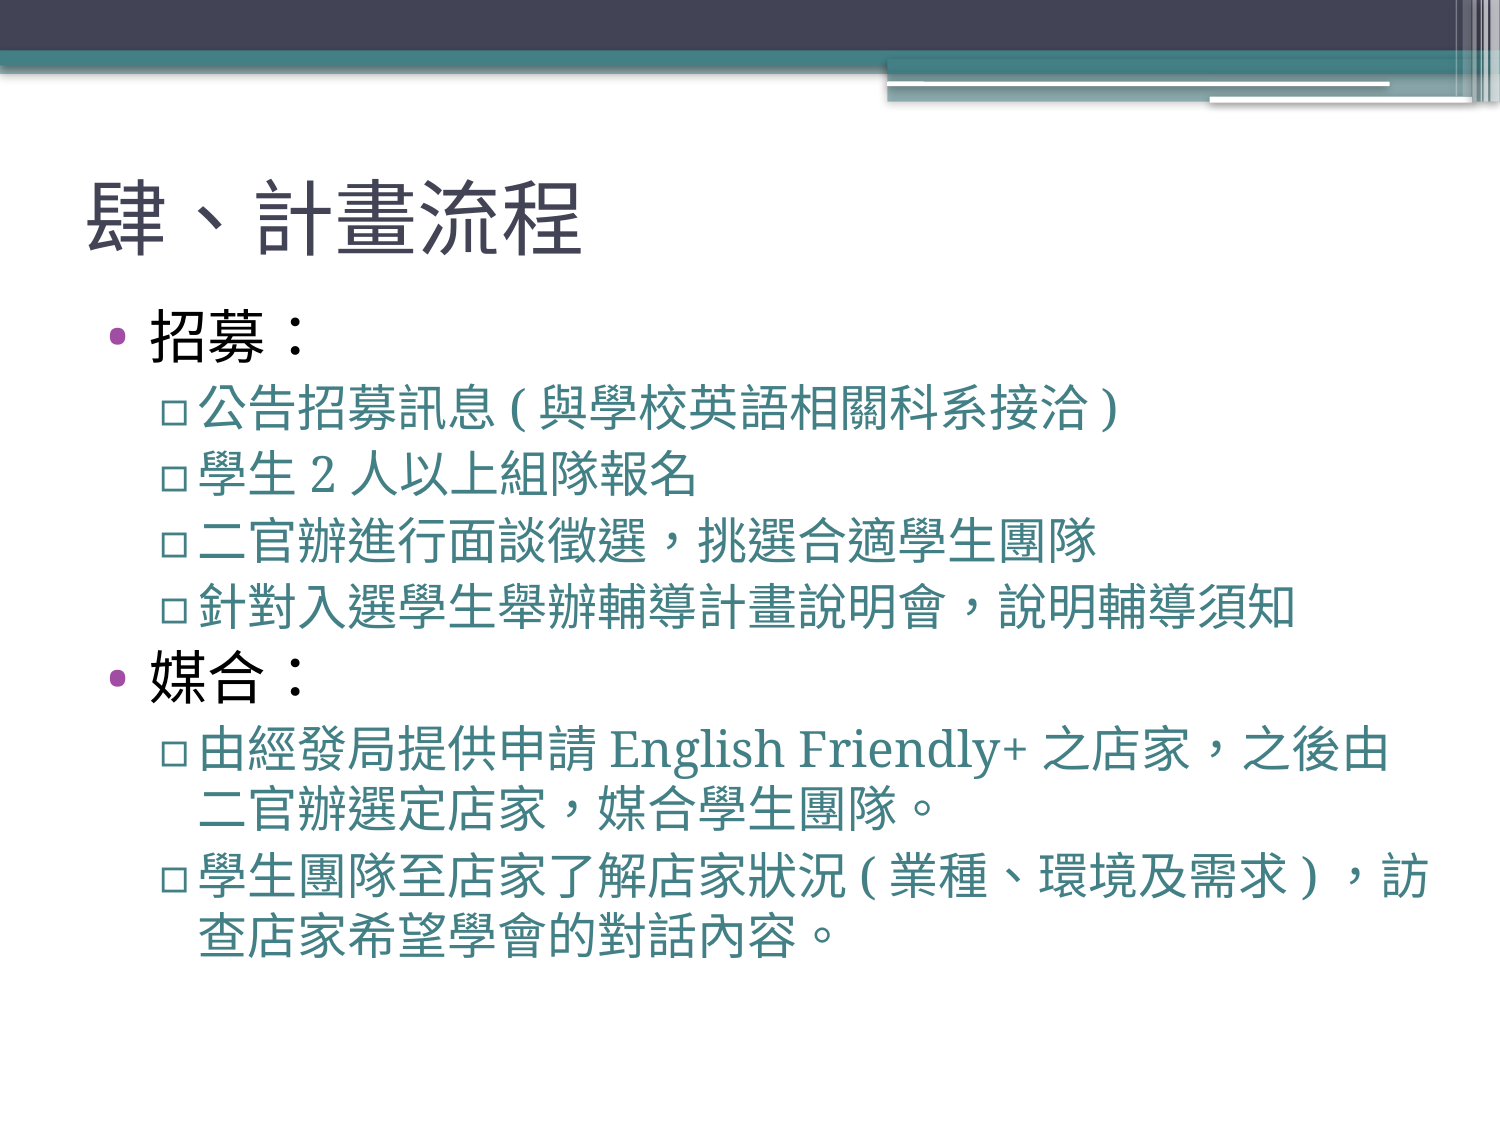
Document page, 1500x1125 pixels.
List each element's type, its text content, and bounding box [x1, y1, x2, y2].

title 肆、計畫流程 [70, 128, 1421, 304]
list 招募： 公告招募訊息(與學校英語相關科系接洽) 學生2人以上組隊報名 二官辦進行面談徵選，挑選合適學生團隊 針對入選學生舉辦輔導計畫說明會，說明輔導須知 媒合： 由經發局提供申請English Friendly+之店家，之後由二官辦選定店家，媒合學生團隊。 學生團隊至店家了解店家狀況(業種、環境及需求)，訪查店家希望學會的對話內容。 [75, 292, 1454, 1102]
